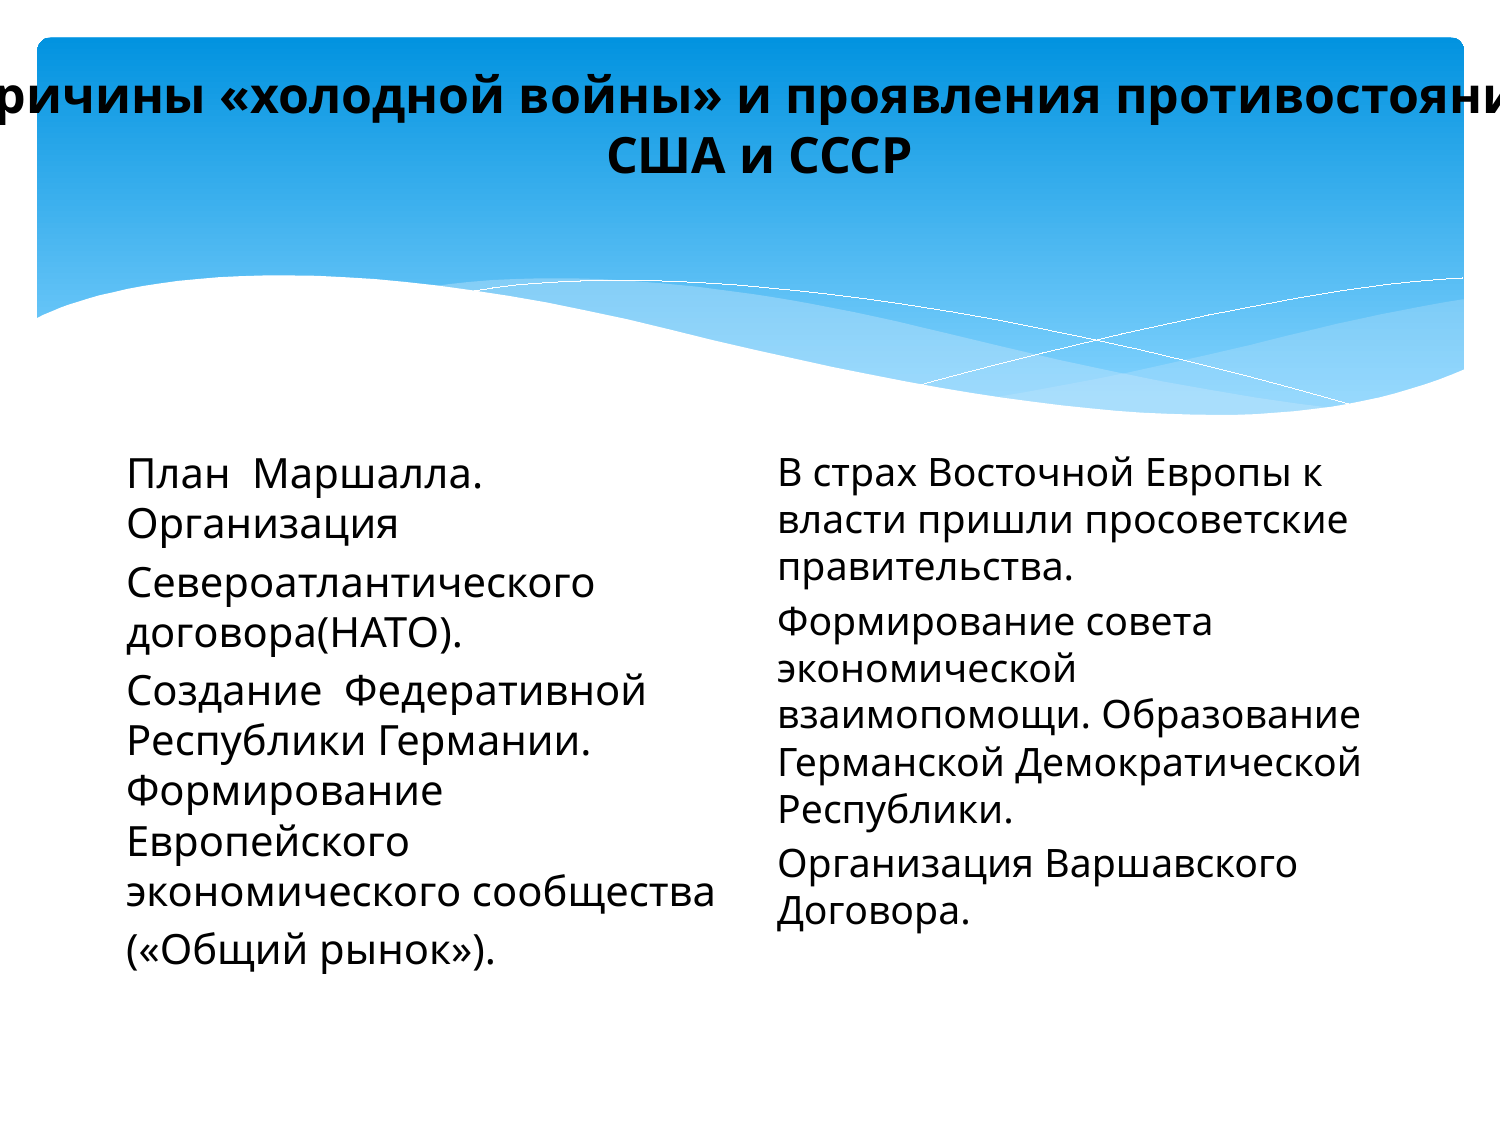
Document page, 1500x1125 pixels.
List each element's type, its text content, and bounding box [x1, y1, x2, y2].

list В страх Восточной Европы к власти пришли просоветские правительства. Формирование совета экономической взаимопомощи. Образование Германской Демократической Республики. Организация Варшавского Договора. [761, 439, 1389, 1005]
list План Маршалла. Организация Североатлантического договора(НАТО). Создание Федеративной Республики Германии. Формирование Европейского экономического сообщества («Общий рынок»). [111, 439, 738, 1005]
text_box Причины «холодной войны» и проявления противостояния США и СССР [0, 56, 1500, 192]
